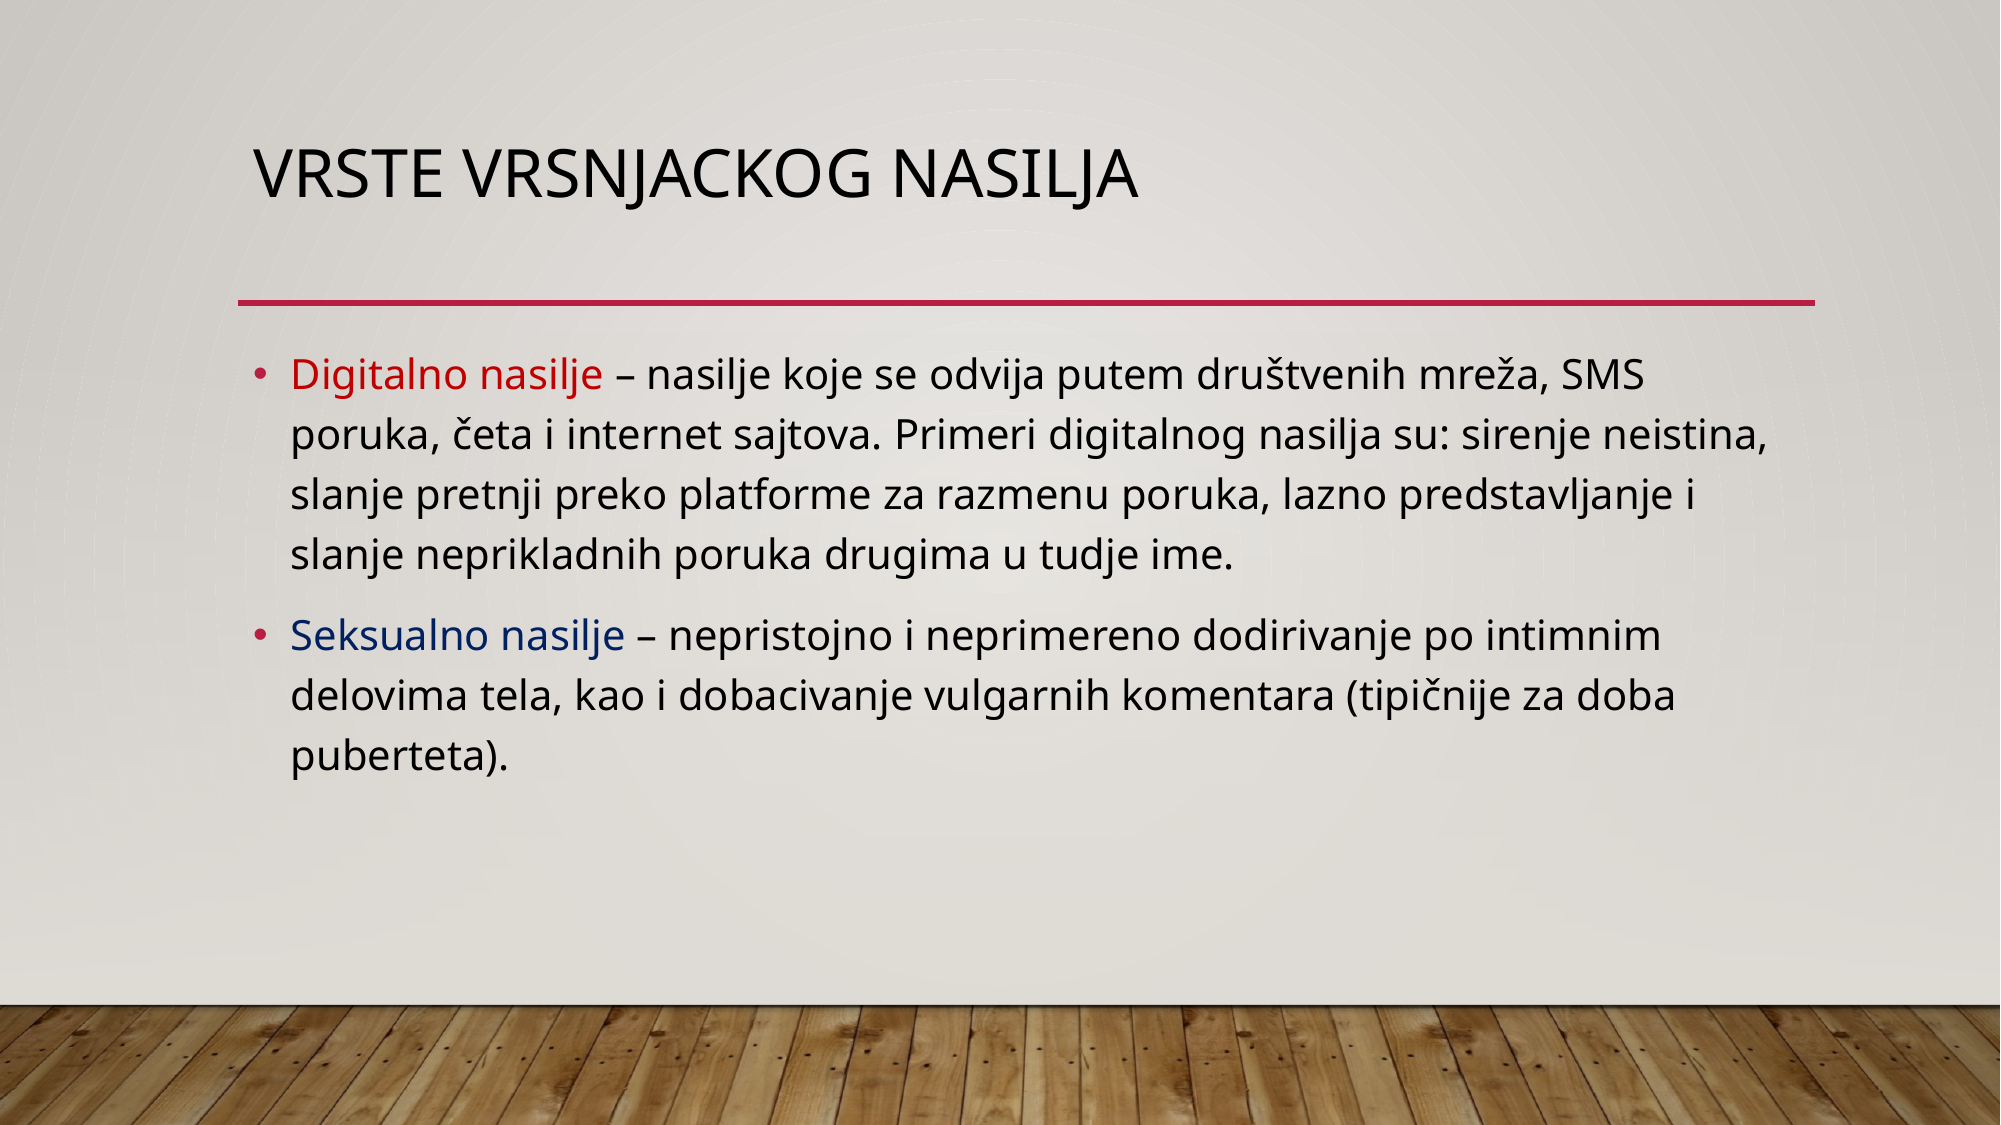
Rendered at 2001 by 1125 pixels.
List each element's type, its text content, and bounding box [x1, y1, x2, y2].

title VRSTE VRSNJACKOG NASILJA [238, 131, 1814, 305]
list Digitalno nasilje – nasilje koje se odvija putem društvenih mreža, SMS poruka, četa i internet sajtova. Primeri digitalnog nasilja su: sirenje neistina, slanje pretnji preko platforme za razmenu poruka, lazno predstavljanje i slanje neprikladnih poruka drugima u tudje ime. Seksualno nasilje – nepristojno i neprimereno dodirivanje po intimnim delovima tela, kao i dobacivanje vulgarnih komentara (tipičnije za doba puberteta). [238, 330, 1814, 897]
picture [0, 1005, 2000, 1125]
